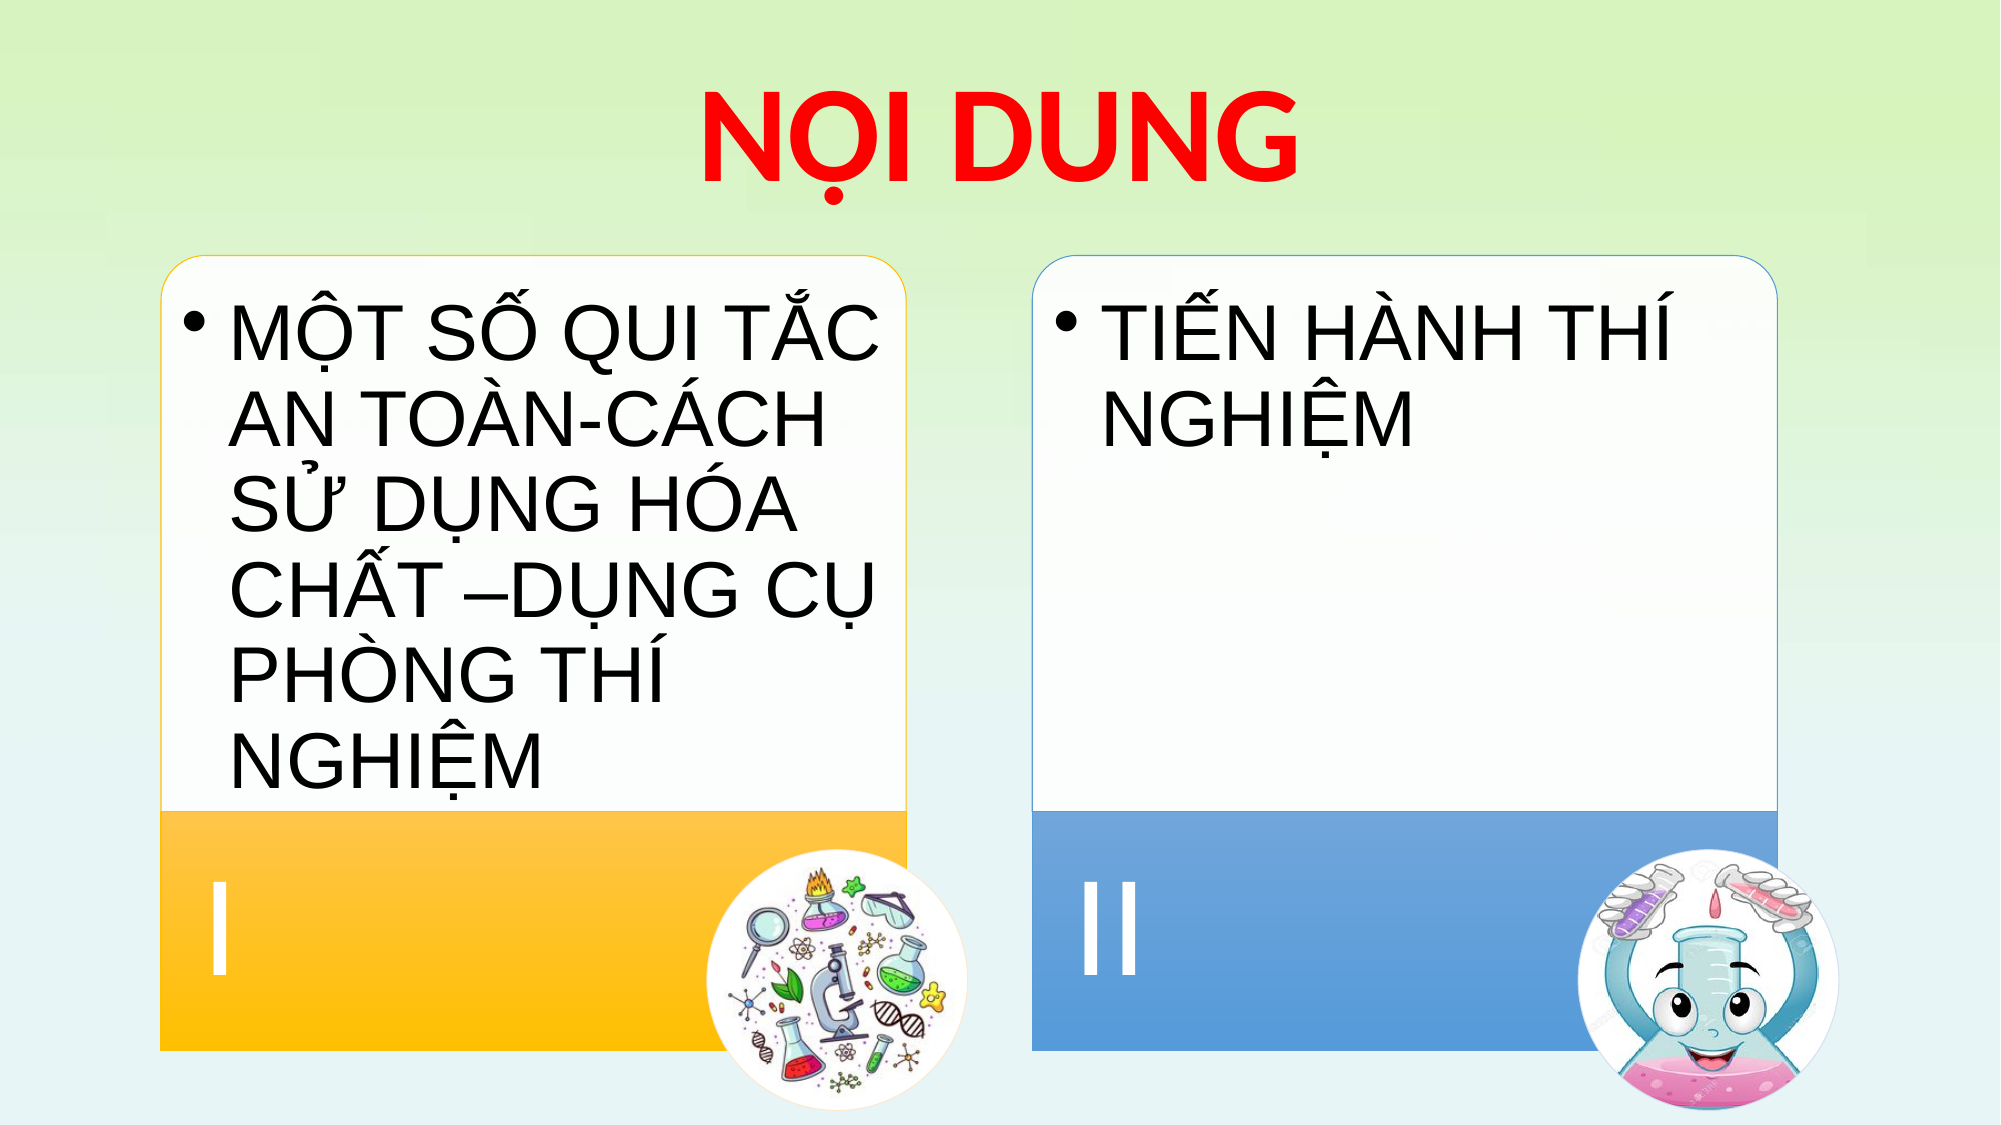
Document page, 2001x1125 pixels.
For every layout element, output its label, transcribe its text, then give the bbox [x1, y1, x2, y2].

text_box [54, 254, 1946, 1112]
picture [0, 0, 2001, 1125]
text_box NỘI DUNG [500, 36, 1500, 217]
